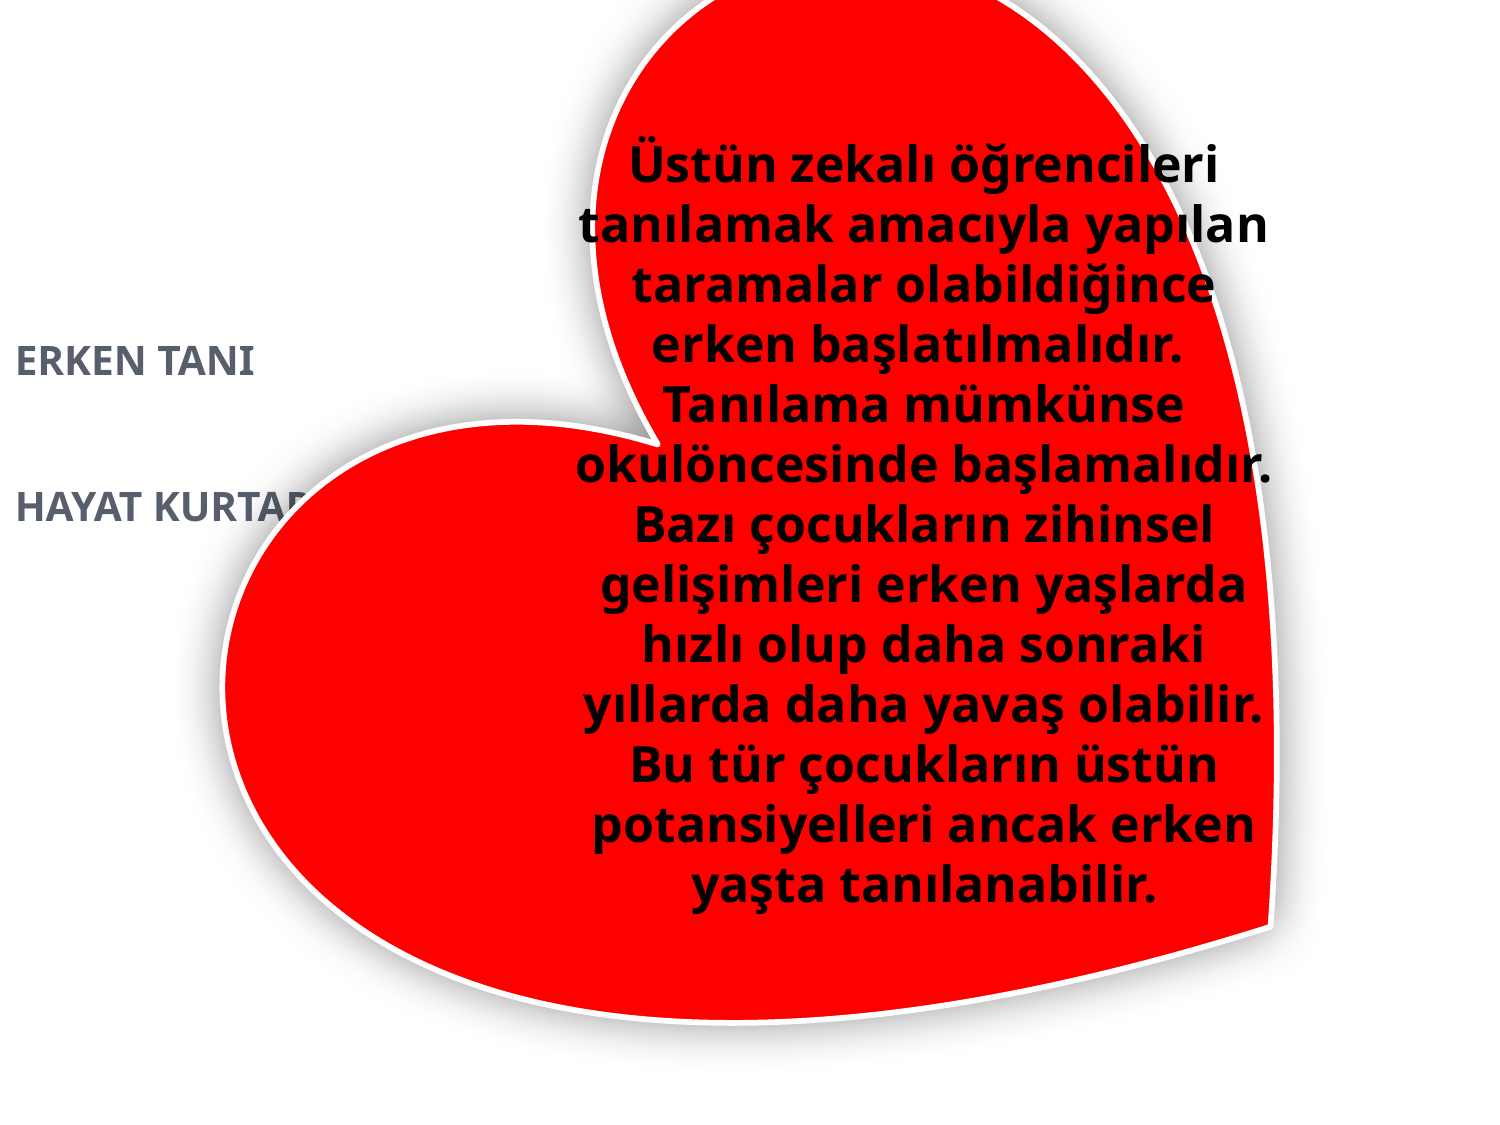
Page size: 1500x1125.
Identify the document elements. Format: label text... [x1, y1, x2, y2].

text_box [220, 419, 1274, 1025]
title ERKEN TANI Hayat Kurtarır! [0, 311, 391, 537]
text_box Üstün zekalı öğrencileri tanılamak amacıyla yapılan taramalar olabildiğince erken başlatılmalıdır. Tanılama mümkünse okulöncesinde başlamalıdır. Bazı çocukların zihinsel gelişimleri erken yaşlarda hızlı olup daha sonraki yıllarda daha yavaş olabilir. Bu tür çocukların üstün potansiyelleri ancak erken yaşta tanılanabilir. [549, 125, 1300, 921]
text_box [608, 0, 1133, 125]
